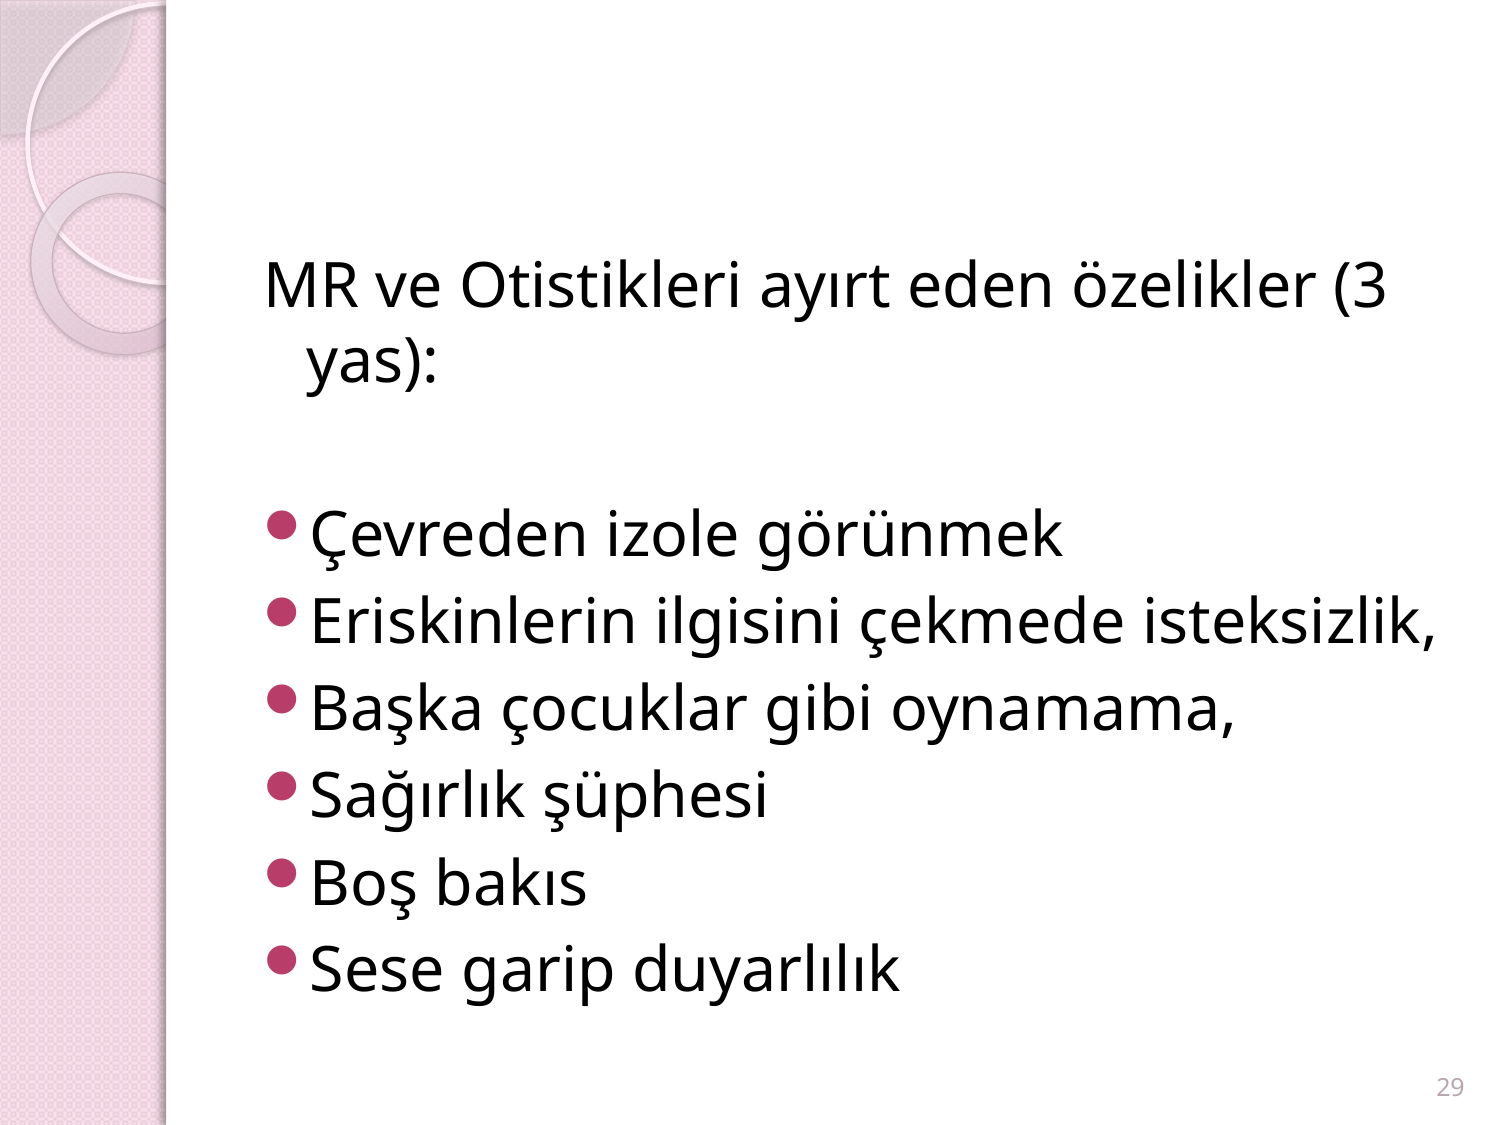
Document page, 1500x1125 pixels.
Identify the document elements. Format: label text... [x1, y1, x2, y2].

slide_number 29 [1413, 1034, 1488, 1113]
list MR ve Otistikleri ayırt eden özelikler (3 yas): Çevreden izole görünmek Eriskinlerin ilgisini çekmede isteksizlik, Başka çocuklar gibi oynamama, Sağırlık şüphesi Boş bakıs Sese garip duyarlılık [235, 237, 1466, 1026]
